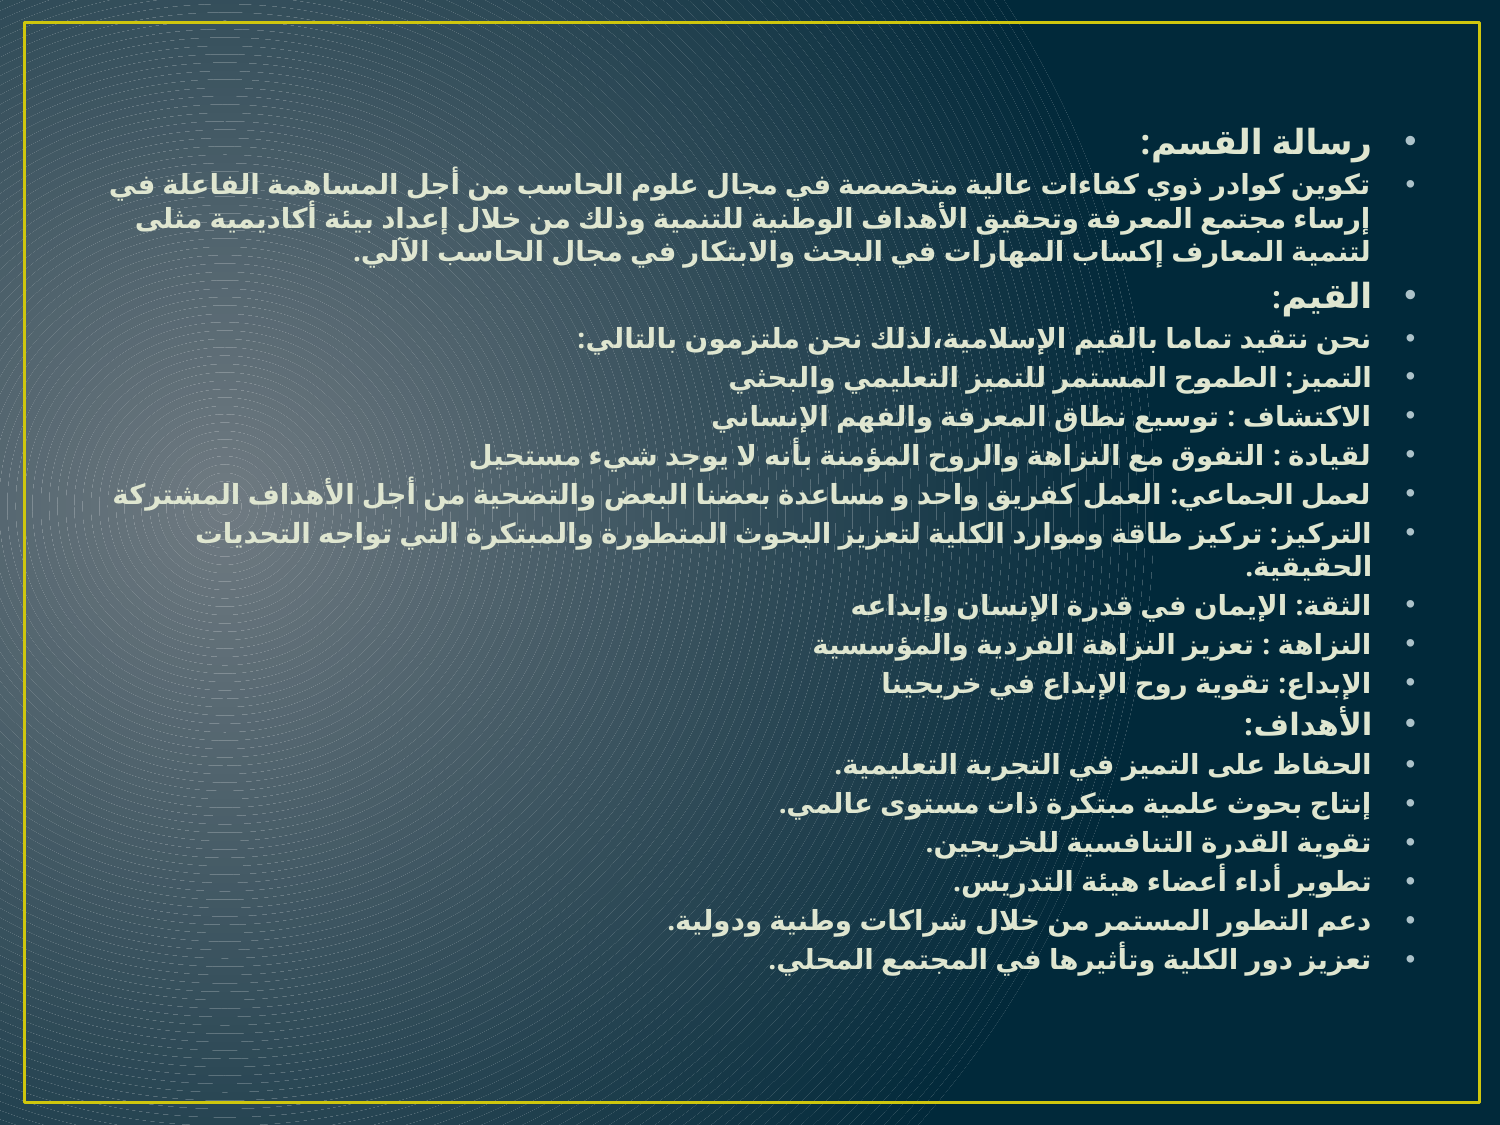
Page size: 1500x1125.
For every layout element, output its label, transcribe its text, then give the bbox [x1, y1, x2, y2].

list رسالة القسم: تكوين كوادر ذوي كفاءات عالية متخصصة في مجال علوم الحاسب من أجل المساهمة الفاعلة في إرساء مجتمع المعرفة وتحقيق الأهداف الوطنية للتنمية وذلك من خلال إعداد بيئة أكاديمية مثلى لتنمية المعارف إكساب المهارات في البحث والابتكار في مجال الحاسب الآلي. القيم: نحن نتقيد تماما بالقيم الإسلامية،لذلك نحن ملتزمون بالتالي: التميز: الطموح المستمر للتميز التعليمي والبحثي الاكتشاف : توسيع نطاق المعرفة والفهم الإنساني لقيادة : التفوق مع النزاهة والروح المؤمنة بأنه لا يوجد شيء مستحيل لعمل الجماعي: العمل كفريق واحد و مساعدة بعضنا البعض والتضحية من أجل الأهداف المشتركة التركيز: تركيز طاقة وموارد الكلية لتعزيز البحوث المتطورة والمبتكرة التي تواجه التحديات الحقيقية. الثقة: الإيمان في قدرة الإنسان وإبداعه النزاهة : تعزيز النزاهة الفردية والمؤسسية الإبداع: تقوية روح الإبداع في خريجينا الأهداف: الحفاظ على التميز في التجربة التعليمية. إنتاج بحوث علمية مبتكرة ذات مستوى عالمي. تقوية القدرة التنافسية للخريجين. تطوير أداء أعضاء هيئة التدريس. دعم التطور المستمر من خلال شراكات وطنية ودولية. تعزيز دور الكلية وتأثيرها في المجتمع المحلي. [75, 78, 1425, 1005]
